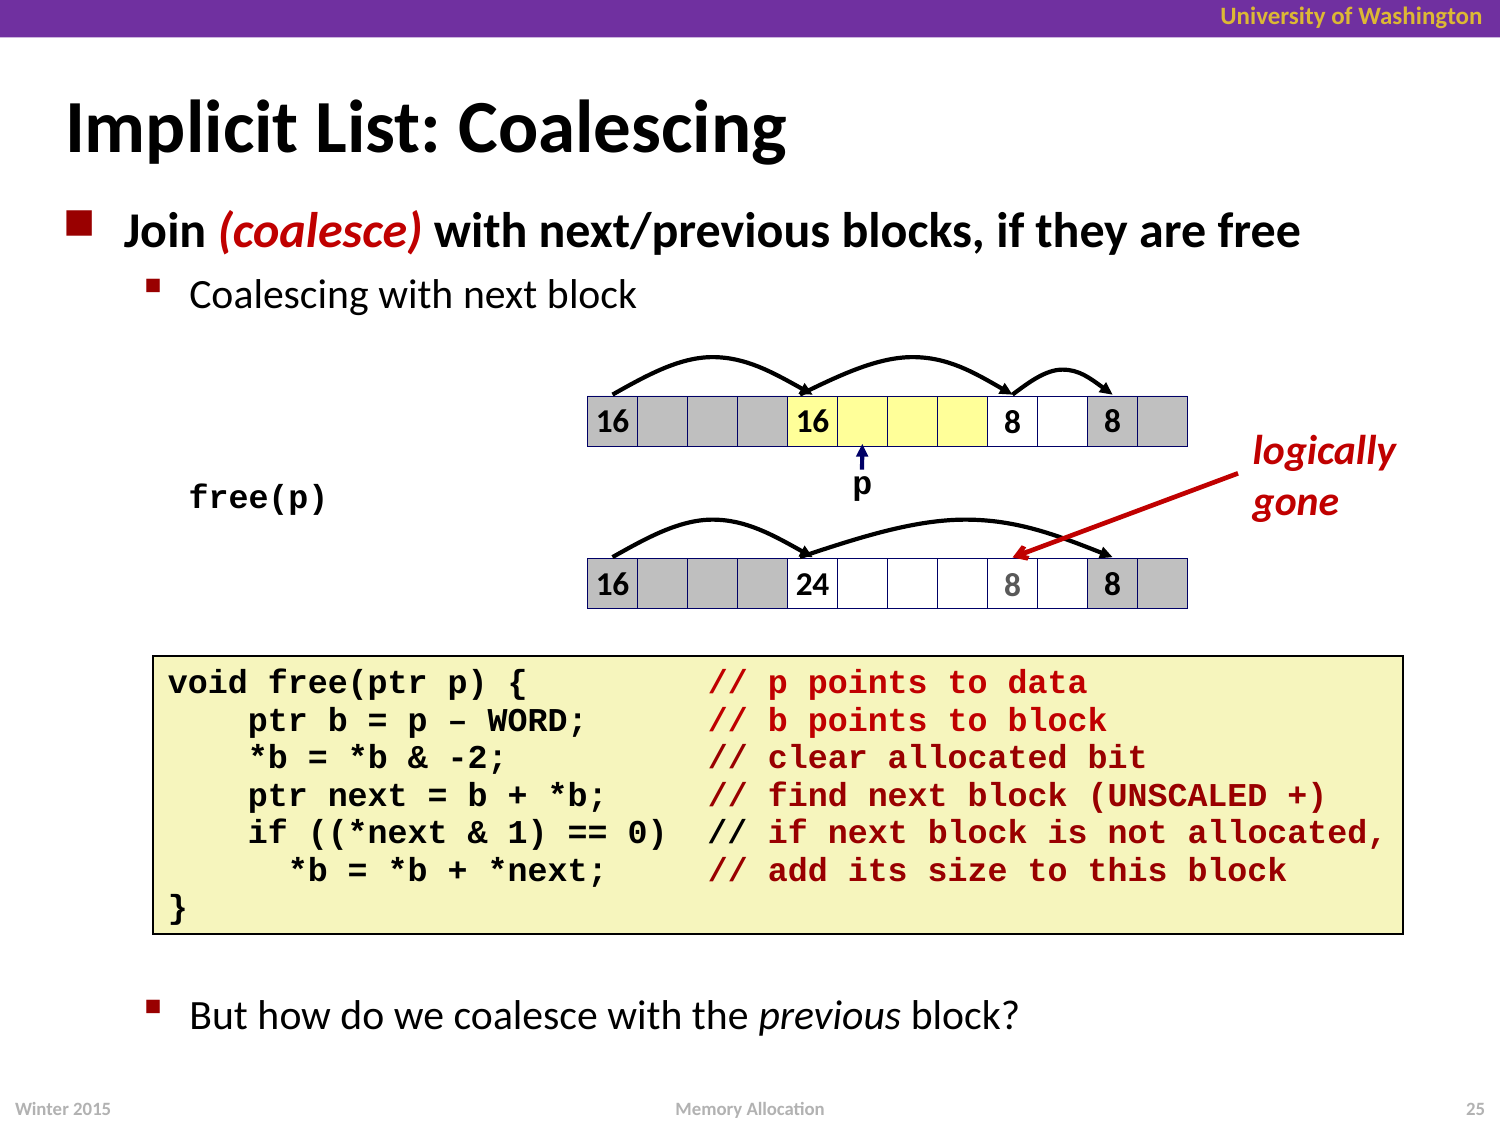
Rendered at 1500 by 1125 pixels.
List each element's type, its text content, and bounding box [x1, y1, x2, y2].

text_box [687, 558, 737, 609]
text_box [937, 395, 987, 446]
text_box [1137, 395, 1188, 446]
slide_number 25 [1400, 1077, 1500, 1125]
text_box void free(ptr p) { // p points to data ptr b = p – WORD; // b points to block *b = *b & -2; // clear allocated bit ptr next = b + *b; // find next block (UNSCALED +) if ((*next & 1) == 0) // if next block is not allocated, *b = *b + *next; // add its size to this block } [153, 656, 1403, 934]
list Join (coalesce) with next/previous blocks, if they are free Coalescing with next block But how do we coalesce with the previous block? [52, 199, 1416, 1101]
footer Memory Allocation [512, 1077, 988, 1125]
text_box [887, 558, 937, 609]
text_box [937, 558, 987, 609]
text_box [1037, 566, 1088, 609]
text_box free(p) [173, 471, 344, 524]
text_box [887, 395, 937, 446]
text_box 8 [989, 395, 1036, 450]
text_box [799, 357, 1013, 395]
text_box [1137, 566, 1188, 609]
text_box [612, 519, 810, 558]
text_box [799, 519, 1007, 558]
text_box [687, 395, 737, 446]
text_box 8 [1088, 566, 1137, 609]
text_box [838, 395, 887, 446]
text_box [324, 485, 1388, 656]
text_box 8 [1087, 395, 1137, 446]
text_box [637, 558, 687, 609]
text_box [856, 444, 869, 470]
title Implicit List: Coalescing [49, 74, 1161, 170]
text_box 8 [989, 558, 1036, 612]
text_box [637, 395, 687, 446]
slide_number Winter 2015 [0, 1077, 450, 1125]
text_box p [837, 456, 888, 510]
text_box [1012, 473, 1238, 558]
text_box [176, 426, 860, 485]
text_box [864, 426, 1237, 485]
text_box [737, 558, 787, 609]
text_box [838, 558, 887, 609]
text_box 24 [787, 558, 838, 609]
text_box 16 [787, 395, 838, 446]
text_box 16 [587, 558, 637, 609]
text_box [612, 357, 809, 395]
text_box [1037, 395, 1087, 446]
text_box 16 [587, 395, 637, 446]
text_box [737, 395, 787, 446]
text_box [1012, 369, 1113, 395]
text_box logically gone [1237, 415, 1412, 531]
